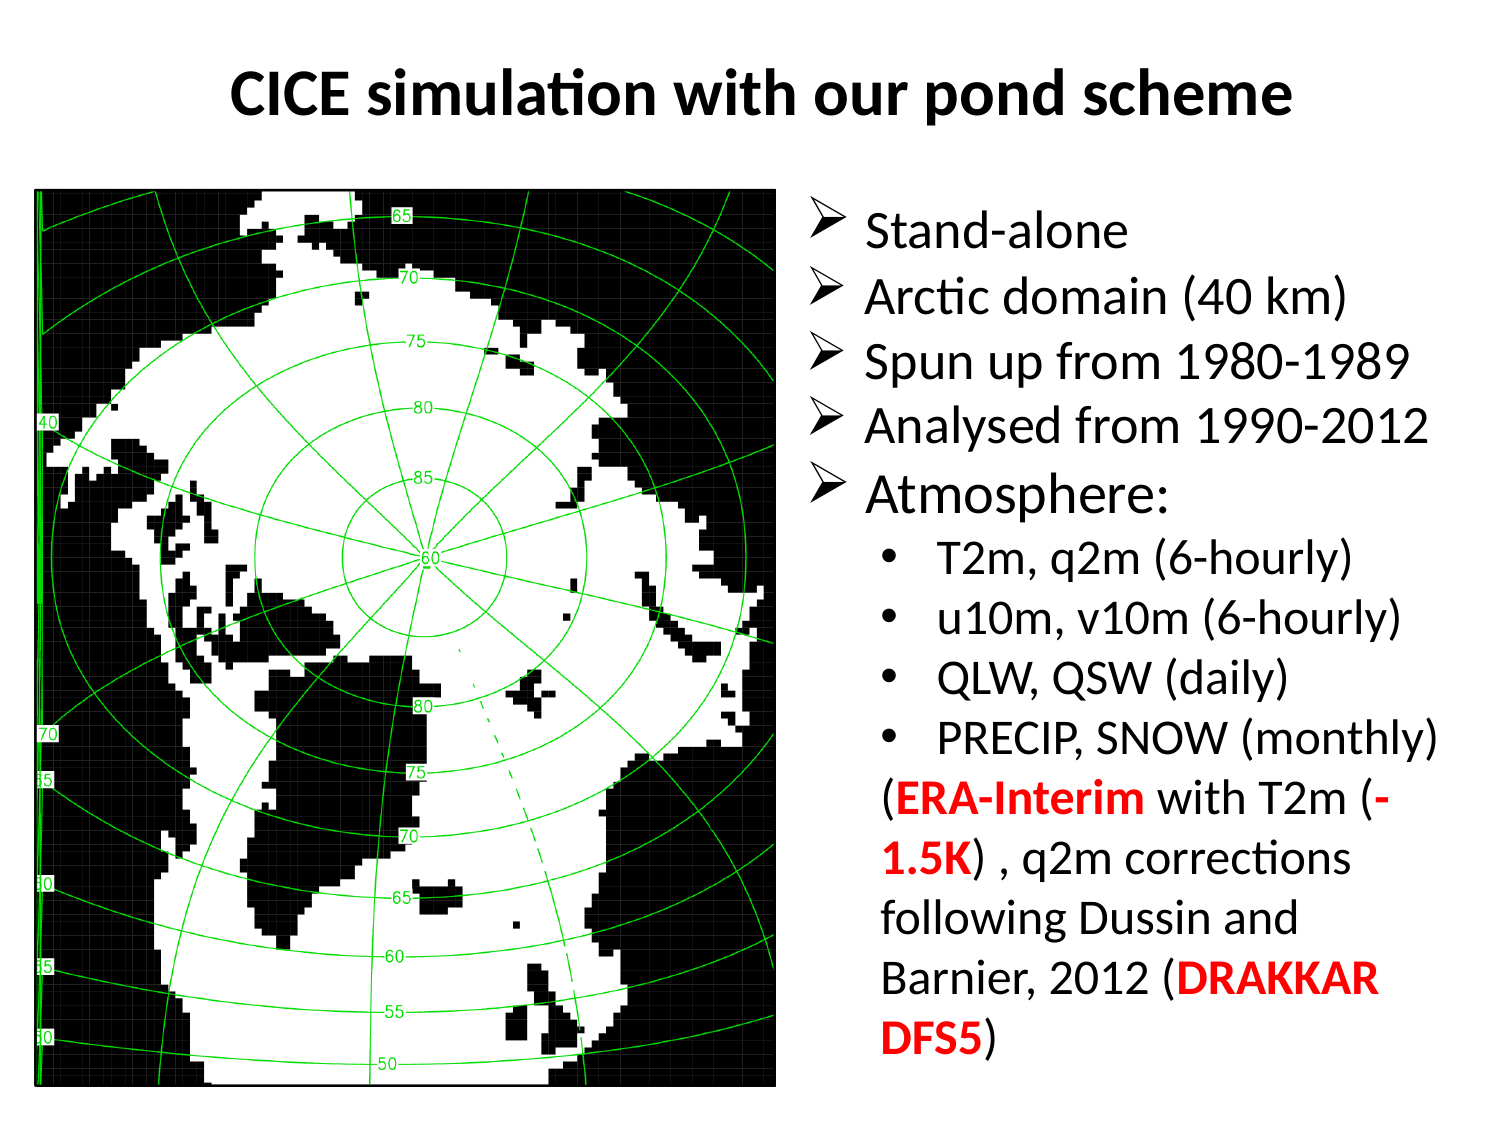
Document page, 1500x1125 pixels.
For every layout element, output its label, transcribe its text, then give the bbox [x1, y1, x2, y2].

text_box Stand-alone Arctic domain (40 km) Spun up from 1980-1989 Analysed from 1990-2012 Atmosphere: T2m, q2m (6-hourly) u10m, v10m (6-hourly) QLW, QSW (daily) PRECIP, SNOW (monthly) (ERA-Interim with T2m (-1.5K) , q2m corrections following Dussin and Barnier, 2012 (DRAKKAR DFS5) [795, 182, 1469, 1073]
text_box CICE simulation with our pond scheme [127, 41, 1398, 136]
picture [0, 173, 791, 1125]
